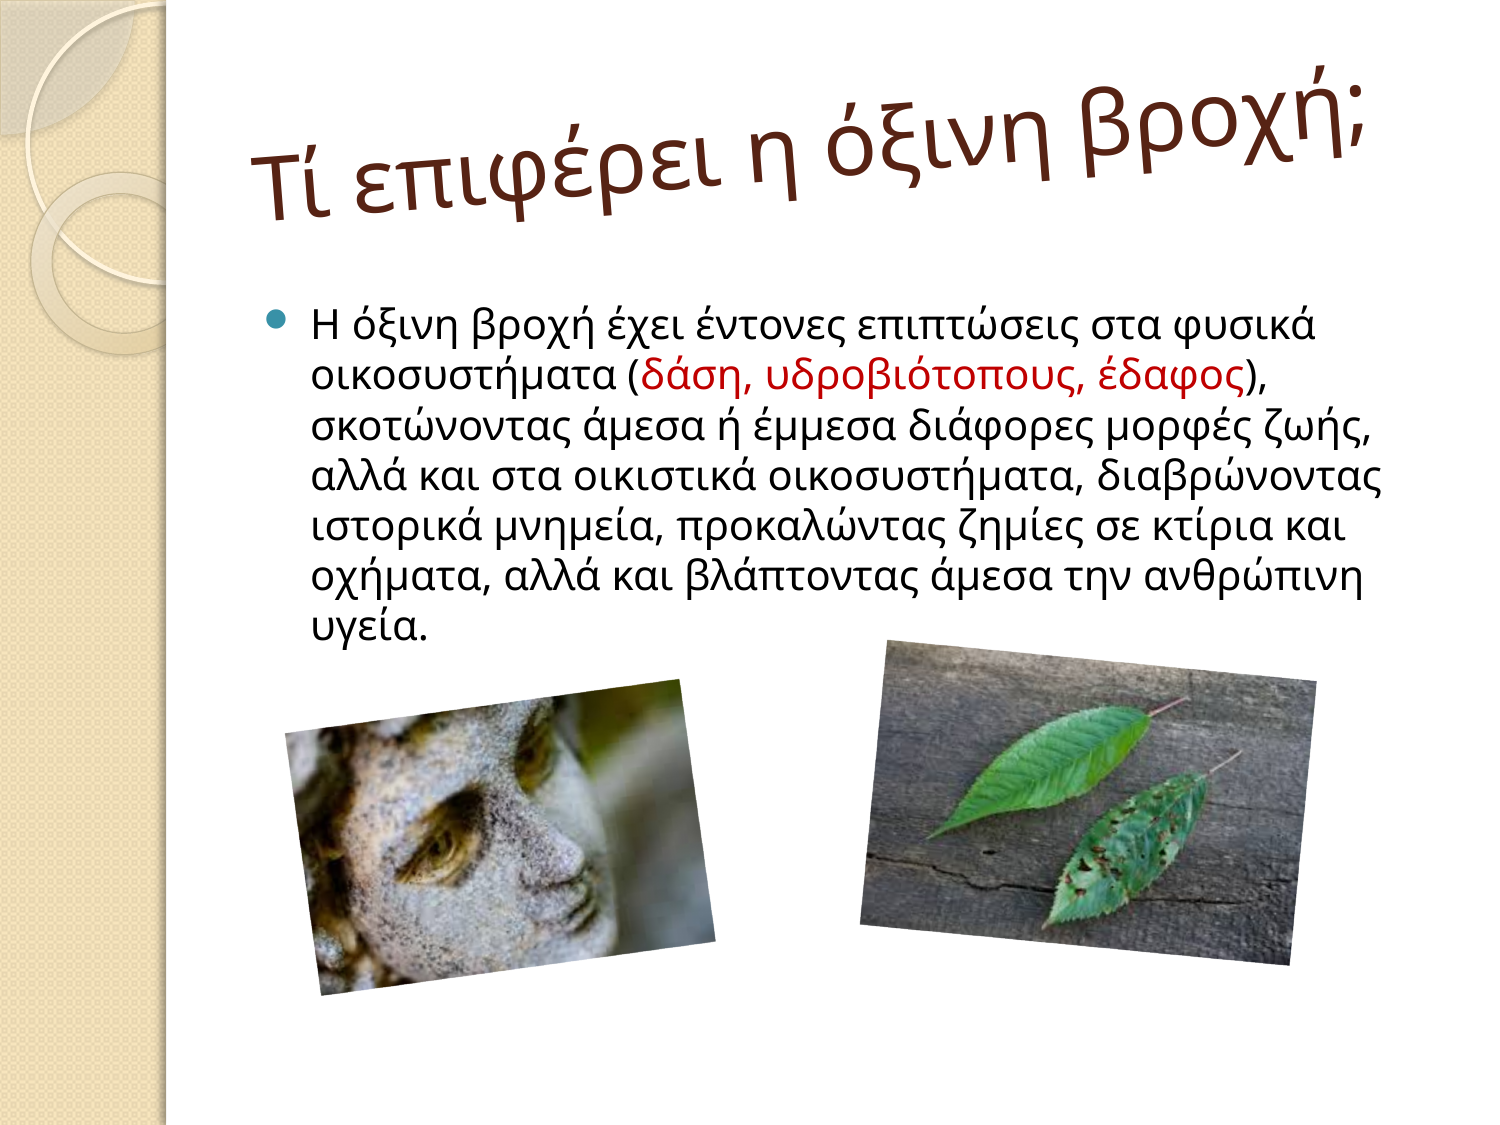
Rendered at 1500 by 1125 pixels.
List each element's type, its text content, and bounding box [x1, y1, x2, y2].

picture [860, 640, 1316, 965]
list Η όξινη βροχή έχει έντονες επιπτώσεις στα φυσικά οικοσυστήματα (δάση, υδροβιότοπους, έδαφος), σκοτώνοντας άμεσα ή έμμεσα διάφορες μορφές ζωής, αλλά και στα οικιστικά οικοσυστήματα, διαβρώνοντας ιστορικά μνημεία, προκαλώντας ζημίες σε κτίρια και οχήματα, αλλά και βλάπτοντας άμεσα την ανθρώπινη υγεία. [235, 290, 1466, 1025]
title Τί επιφέρει η όξινη βροχή; [229, 0, 1471, 282]
picture [286, 680, 715, 995]
